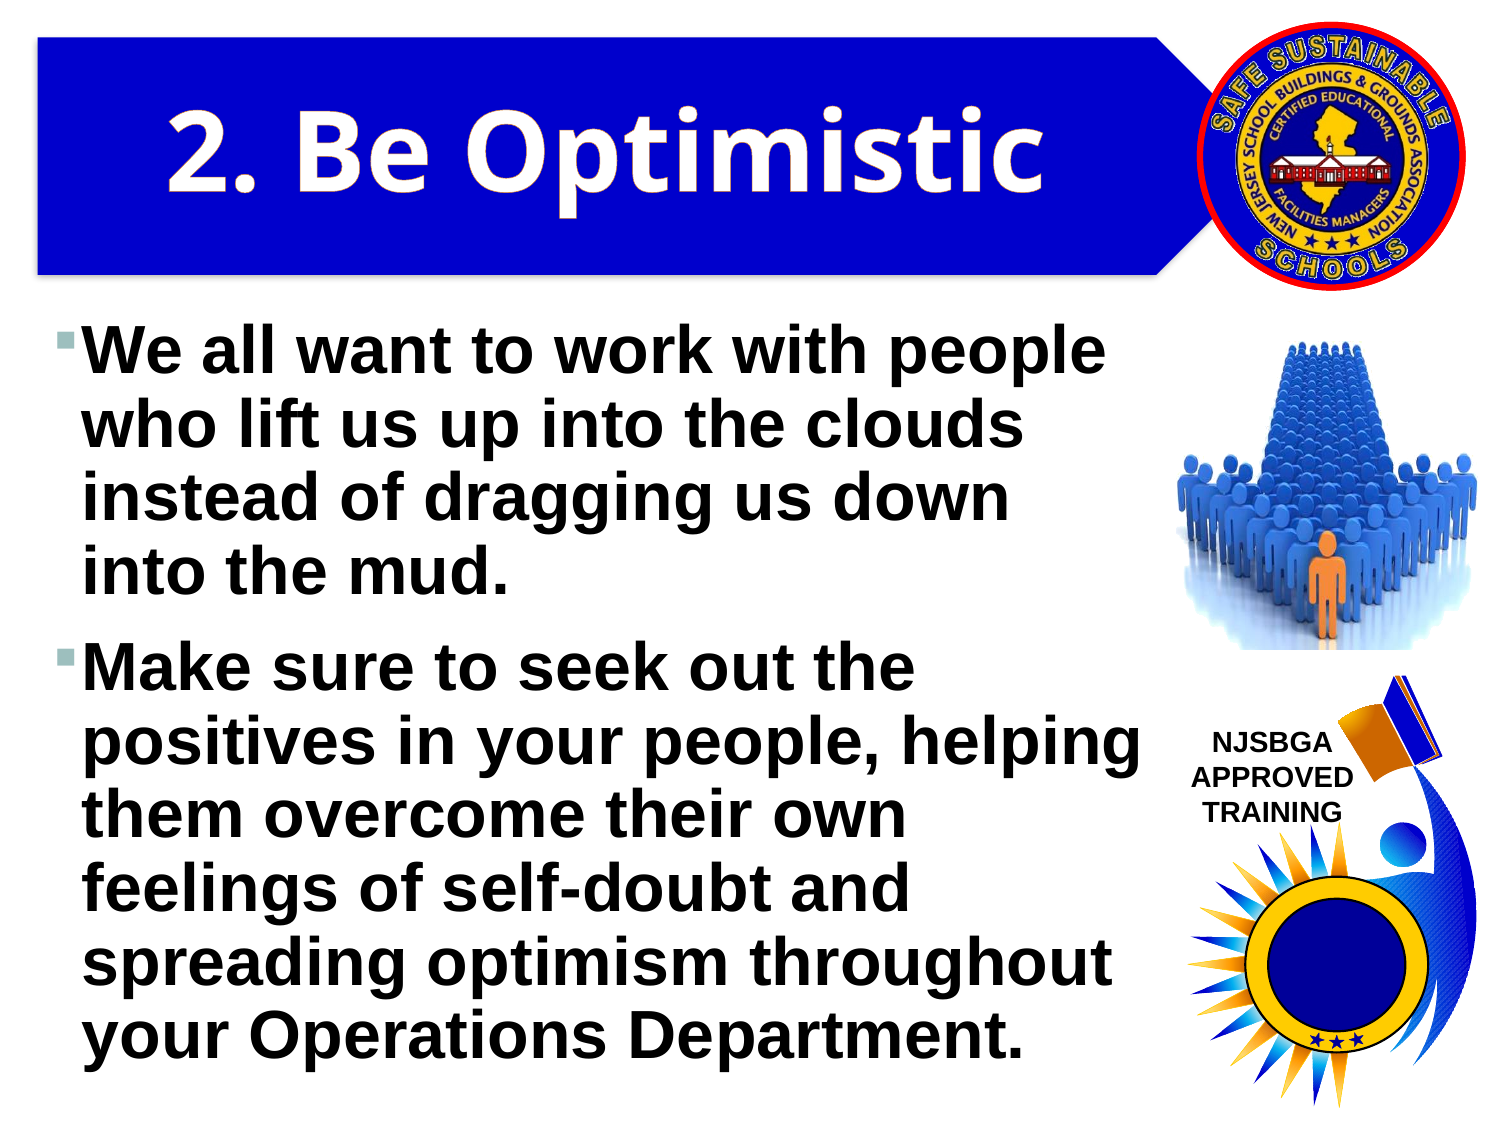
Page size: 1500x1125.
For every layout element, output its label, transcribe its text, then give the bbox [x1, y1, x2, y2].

picture [1162, 341, 1486, 650]
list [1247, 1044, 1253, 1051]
list We all want to work with people who lift us up into the clouds instead of dragging us down into the mud. Make sure to seek out the positives in your people, helping them overcome their own feelings of self-doubt and spreading optimism throughout your Operations Department. [37, 306, 1162, 1088]
picture [1206, 28, 1451, 284]
title 2. Be Optimistic [50, 60, 1162, 250]
